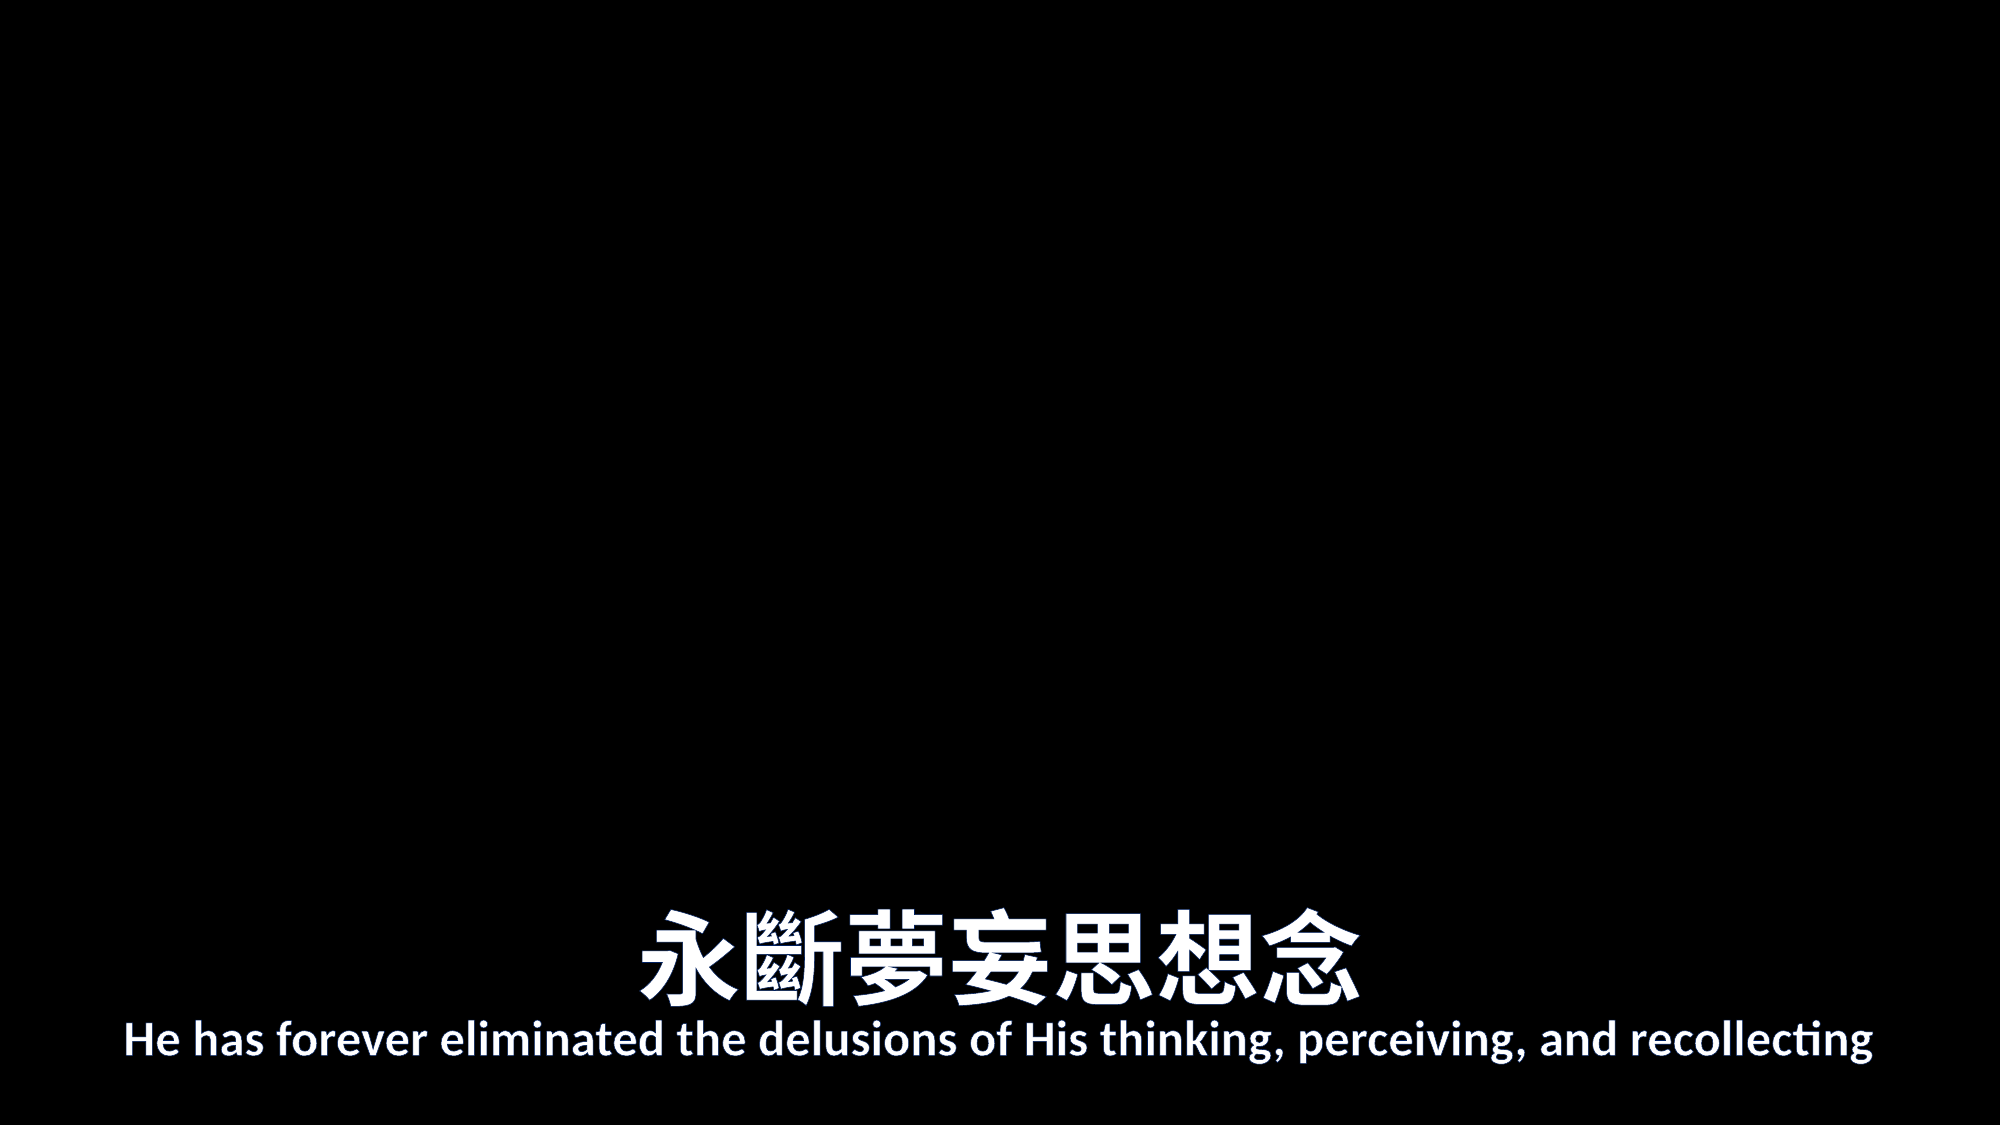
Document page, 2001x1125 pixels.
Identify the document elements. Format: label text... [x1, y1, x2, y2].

subtitle He has forever eliminated the delusions of His thinking, perceiving, and recollecting [0, 996, 2000, 1090]
title 永斷夢妄思想念 [0, 869, 2000, 996]
